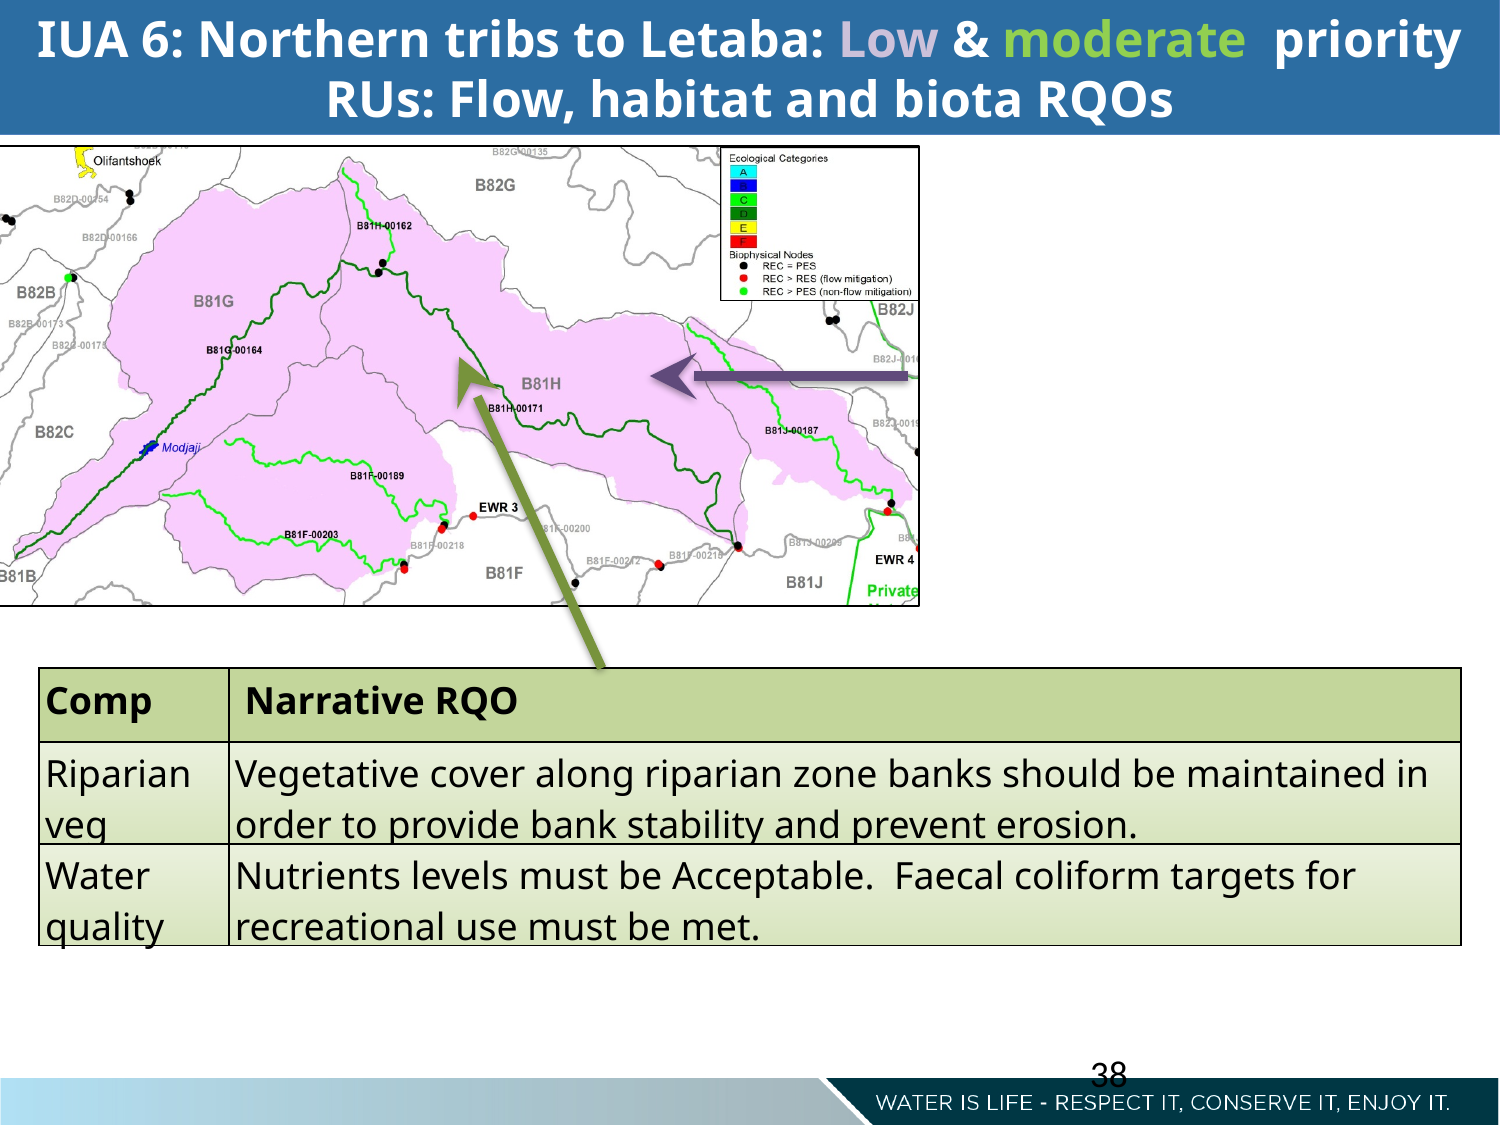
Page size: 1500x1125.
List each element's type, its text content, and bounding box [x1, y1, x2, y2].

table_cell Water quality [40, 845, 228, 945]
picture [0, 135, 1500, 1125]
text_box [458, 356, 603, 669]
table_header Comp [40, 669, 228, 741]
table_cell Vegetative cover along riparian zone banks should be maintained in order to provide bank stability and prevent erosion. [230, 743, 1460, 843]
table_cell Nutrients levels must be Acceptable. Faecal coliform targets for recreational use must be met. [230, 845, 1460, 945]
slide_number 38 [1074, 1042, 1425, 1103]
text_box IUA 6: Northern tribs to Letaba: Low & moderate priority RUs: Flow, habitat and biota RQOs [0, 0, 1500, 135]
table_header Narrative RQO [230, 669, 1460, 741]
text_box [0, 146, 919, 606]
picture [1057, 1096, 1064, 1109]
table_cell Riparian veg [40, 743, 228, 843]
